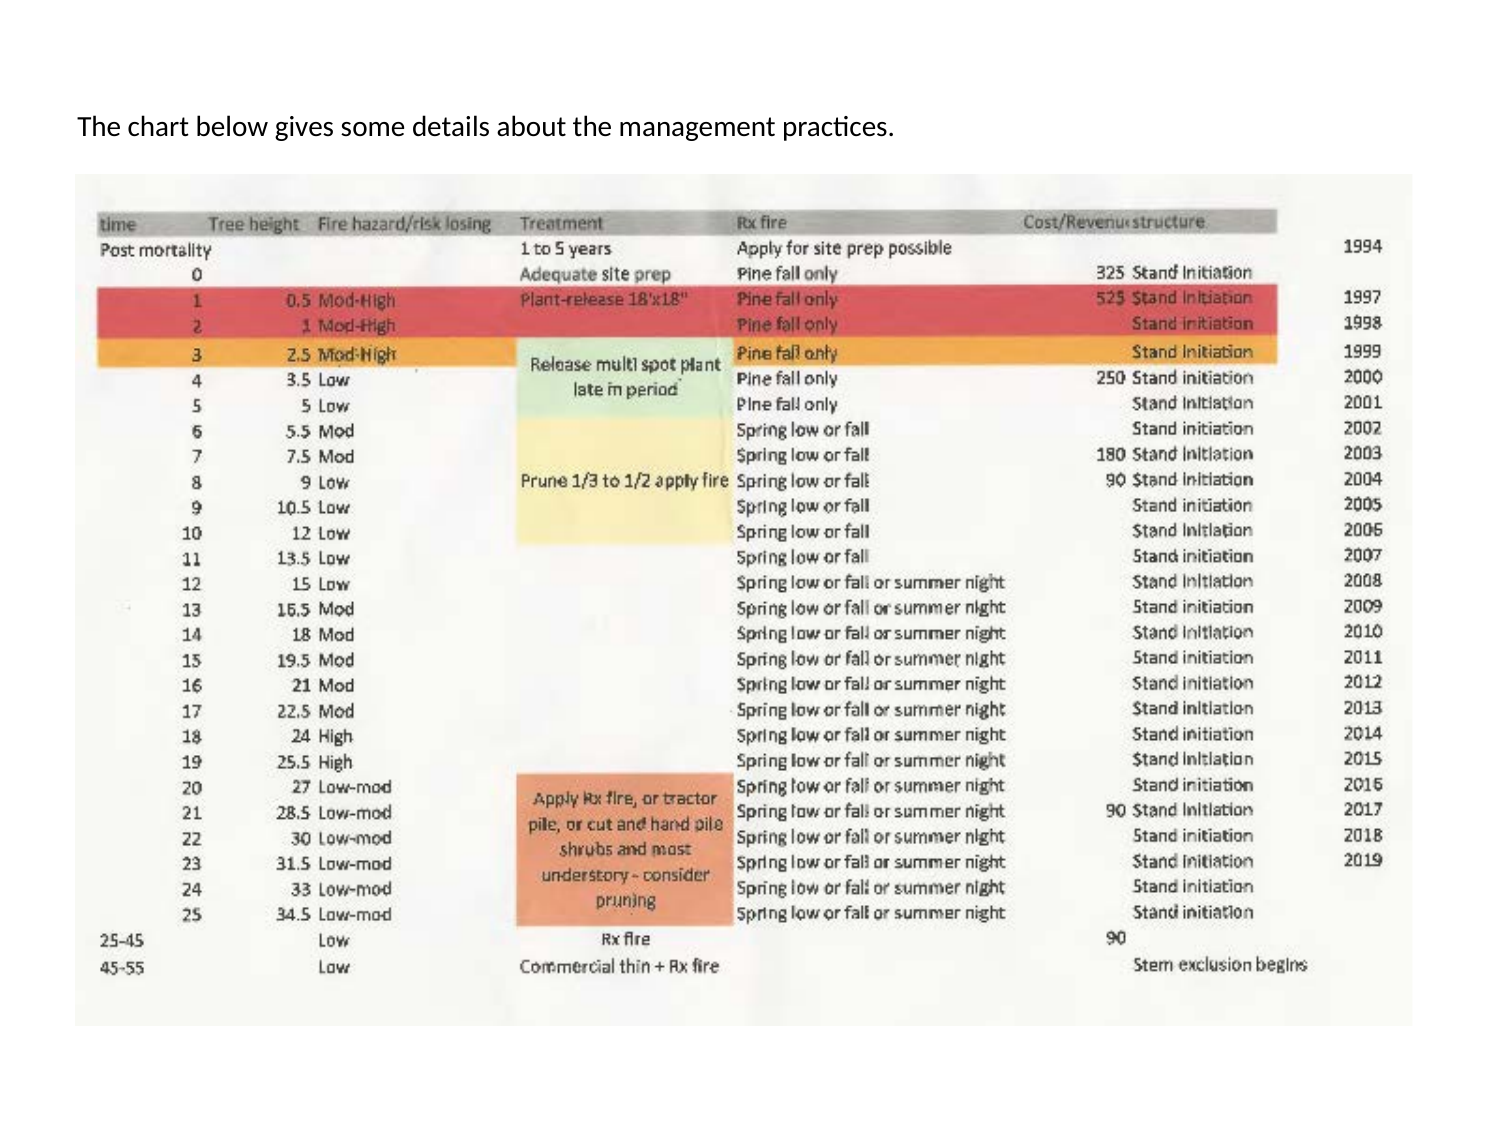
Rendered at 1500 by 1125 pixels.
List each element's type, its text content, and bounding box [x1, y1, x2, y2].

picture [74, 174, 1413, 1026]
text_box The chart below gives some details about the management practices. [62, 99, 1063, 150]
